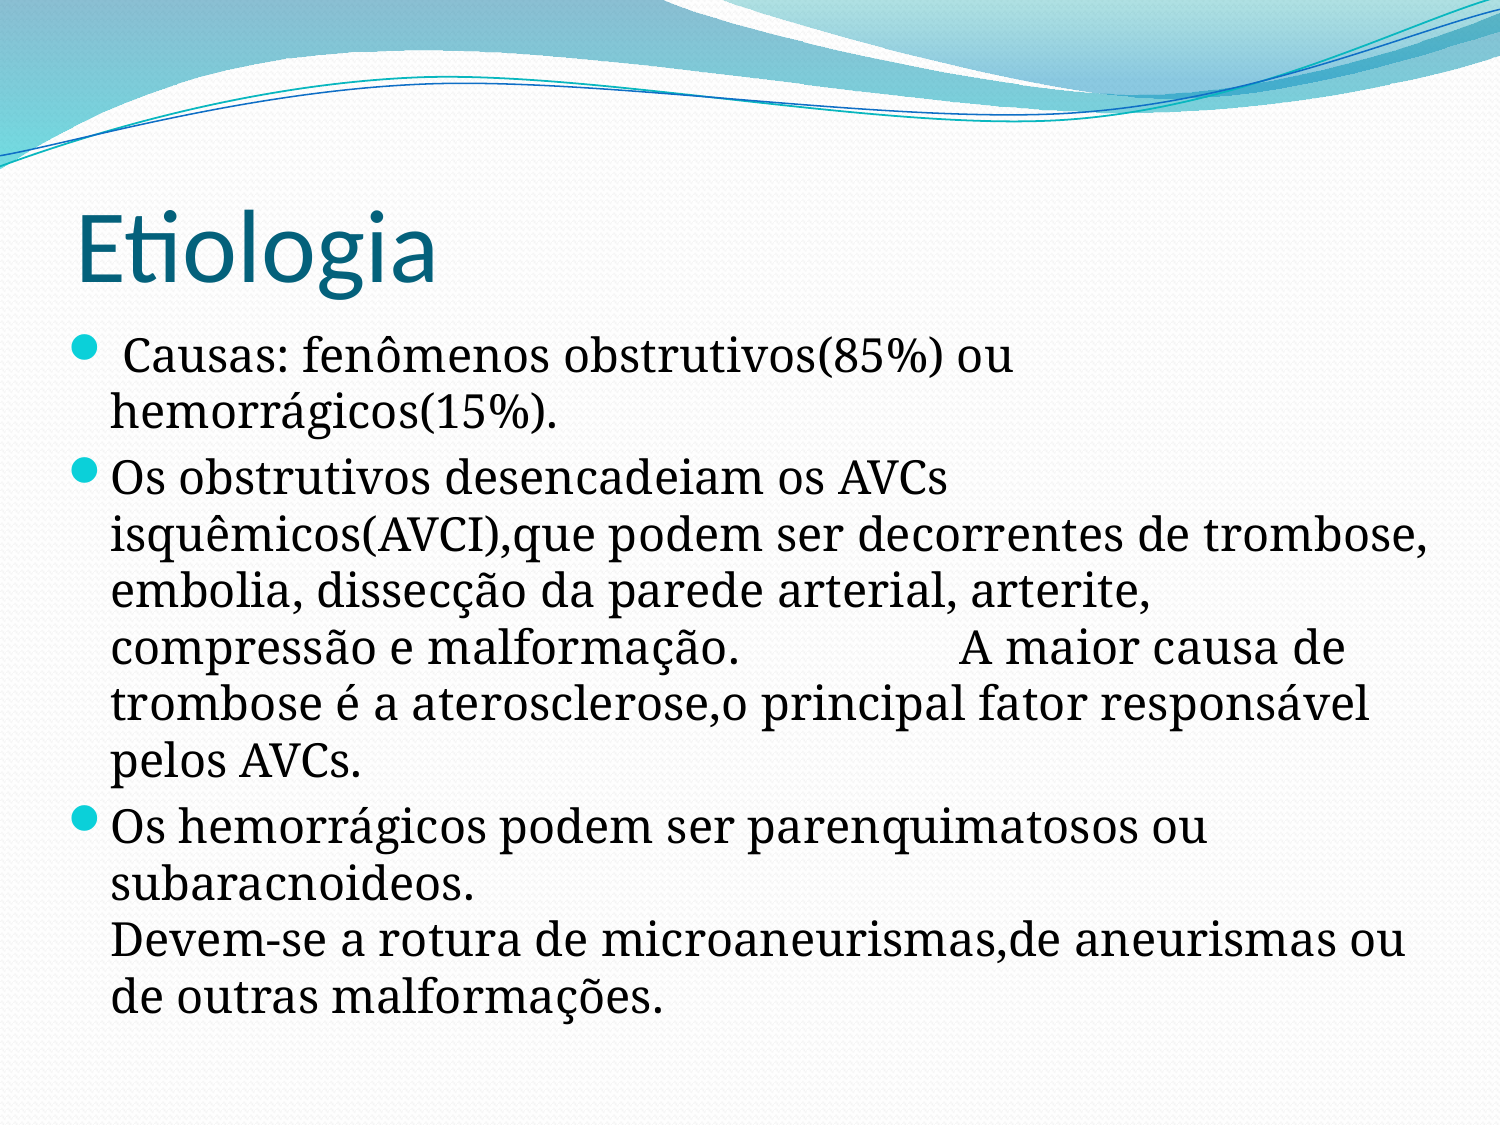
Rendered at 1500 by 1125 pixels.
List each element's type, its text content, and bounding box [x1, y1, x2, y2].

list Causas: fenômenos obstrutivos(85%) ou hemorrágicos(15%). Os obstrutivos desencadeiam os AVCs isquêmicos(AVCI),que podem ser decorrentes de trombose, embolia, dissecção da parede arterial, arterite, compressão e malformação. A maior causa de trombose é a aterosclerose,o principal fator responsável pelos AVCs. Os hemorrágicos podem ser parenquimatosos ou subaracnoideos. Devem-se a rotura de microaneurismas,de aneurismas ou de outras malformações. [53, 317, 1447, 1038]
title Etiologia [75, 115, 1425, 303]
